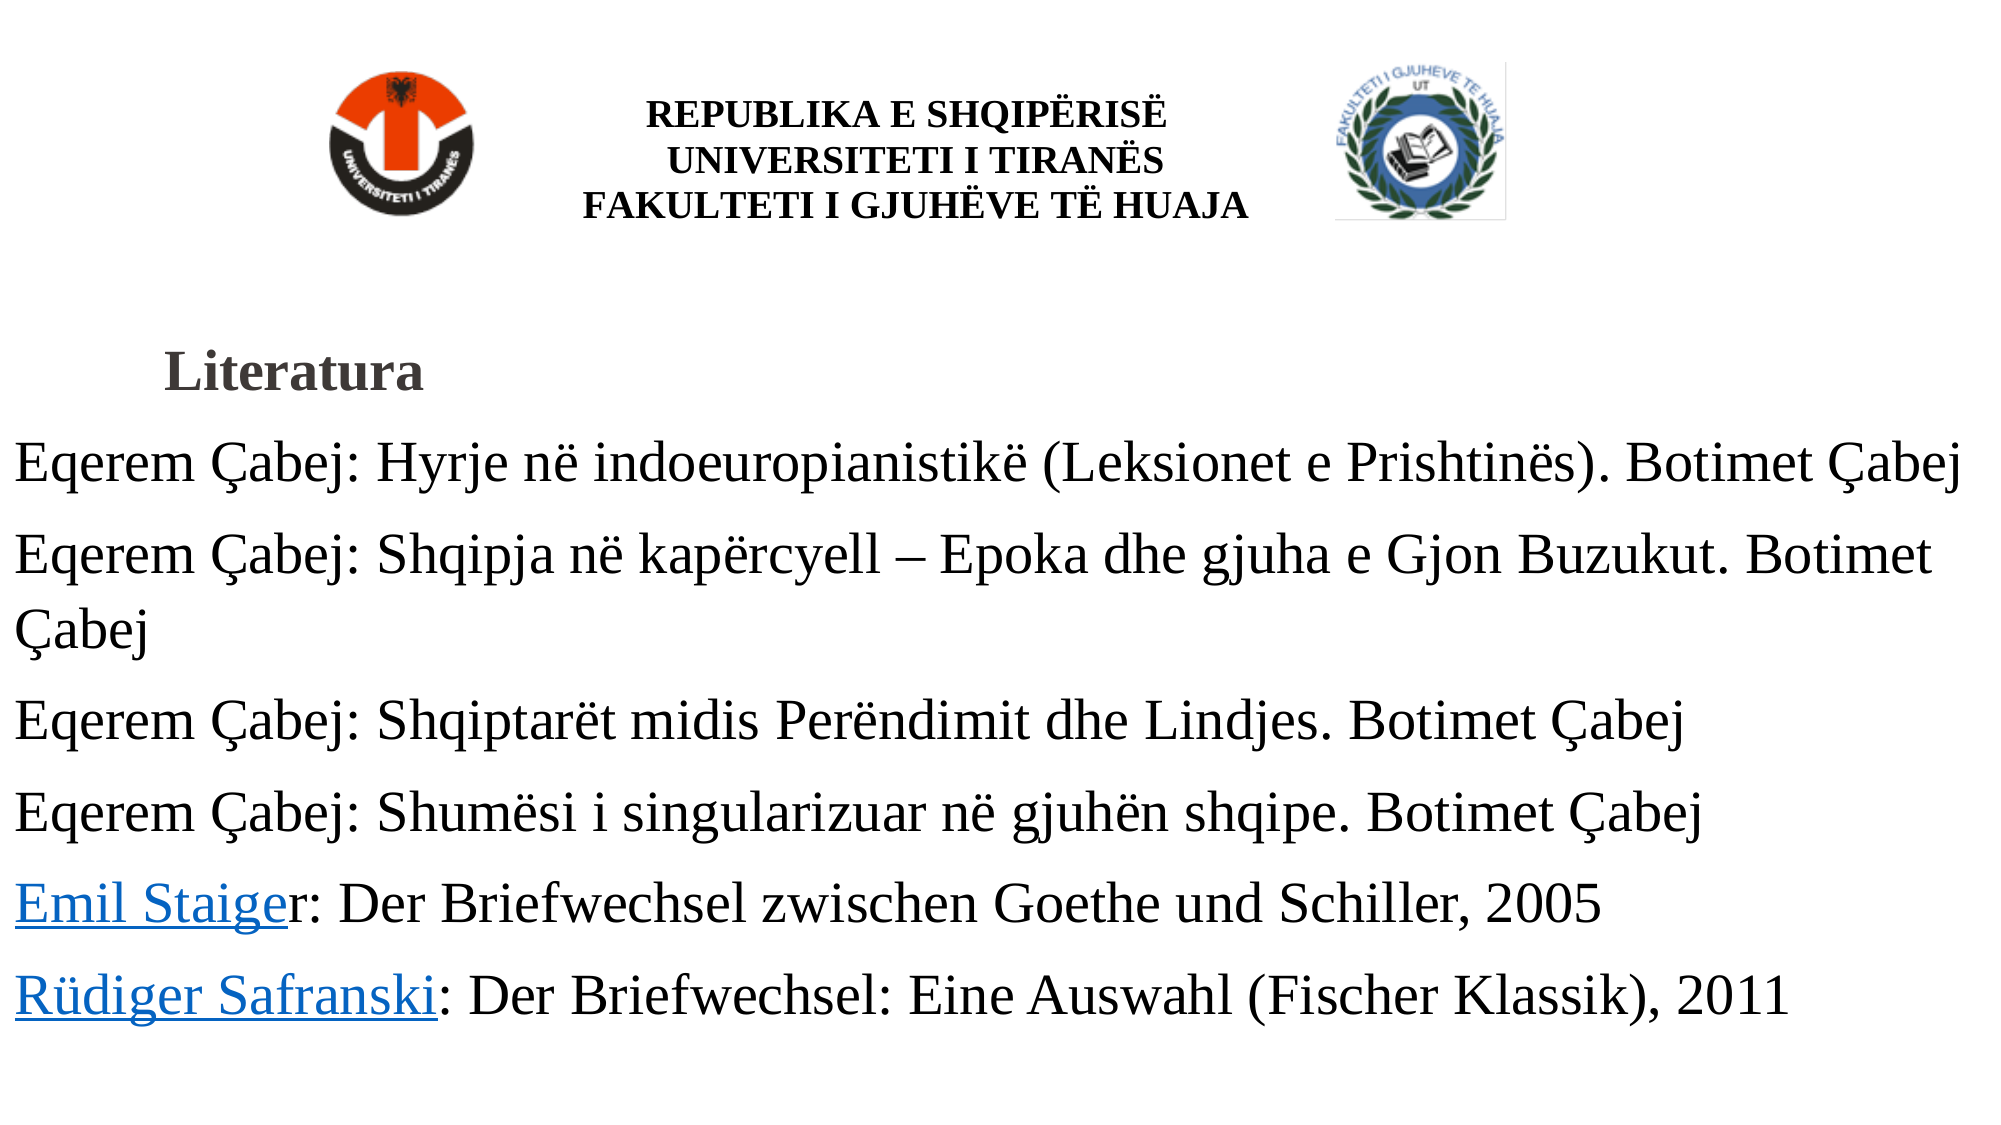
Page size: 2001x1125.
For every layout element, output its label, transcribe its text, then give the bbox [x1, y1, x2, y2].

text_box Literatura Eqerem Çabej: Hyrje në indoeuropianistikë (Leksionet e Prishtinës). Botimet Çabej Eqerem Çabej: Shqipja në kapërcyell – Epoka dhe gjuha e Gjon Buzukut. Botimet Çabej Eqerem Çabej: Shqiptarët midis Perëndimit dhe Lindjes. Botimet Çabej Eqerem Çabej: Shumësi i singularizuar në gjuhën shqipe. Botimet Çabej Emil Staiger: Der Briefwechsel zwischen Goethe und Schiller, 2005 Rüdiger Safranski: Der Briefwechsel: Eine Auswahl (Fischer Klassik), 2011 [0, 319, 2000, 1114]
picture [501, 0, 1285, 300]
picture [329, 71, 478, 220]
picture [1335, 61, 1508, 222]
